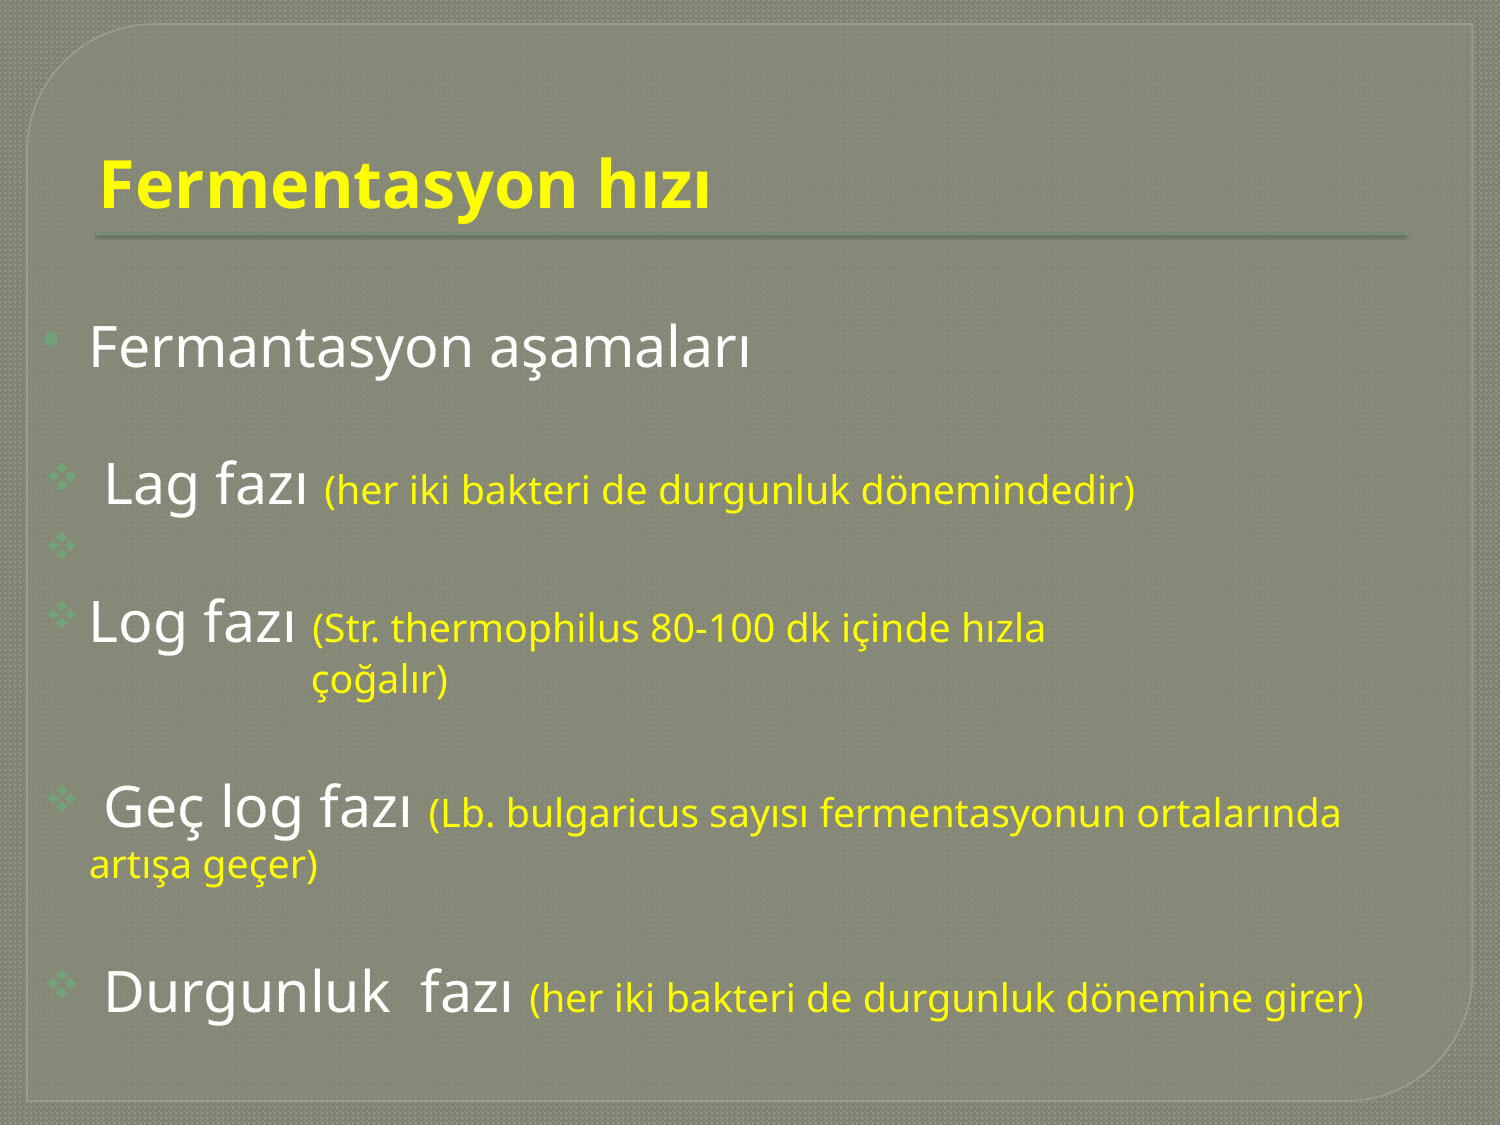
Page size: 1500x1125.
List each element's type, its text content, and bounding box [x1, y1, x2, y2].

list Fermantasyon aşamaları Lag fazı (her iki bakteri de durgunluk dönemindedir) Log fazı (Str. thermophilus 80-100 dk içinde hızla çoğalır) Geç log fazı (Lb. bulgaricus sayısı fermentasyonun ortalarında artışa geçer) Durgunluk fazı (her iki bakteri de durgunluk dönemine girer) [29, 302, 1425, 1046]
title Fermentasyon hızı [75, 41, 1425, 230]
